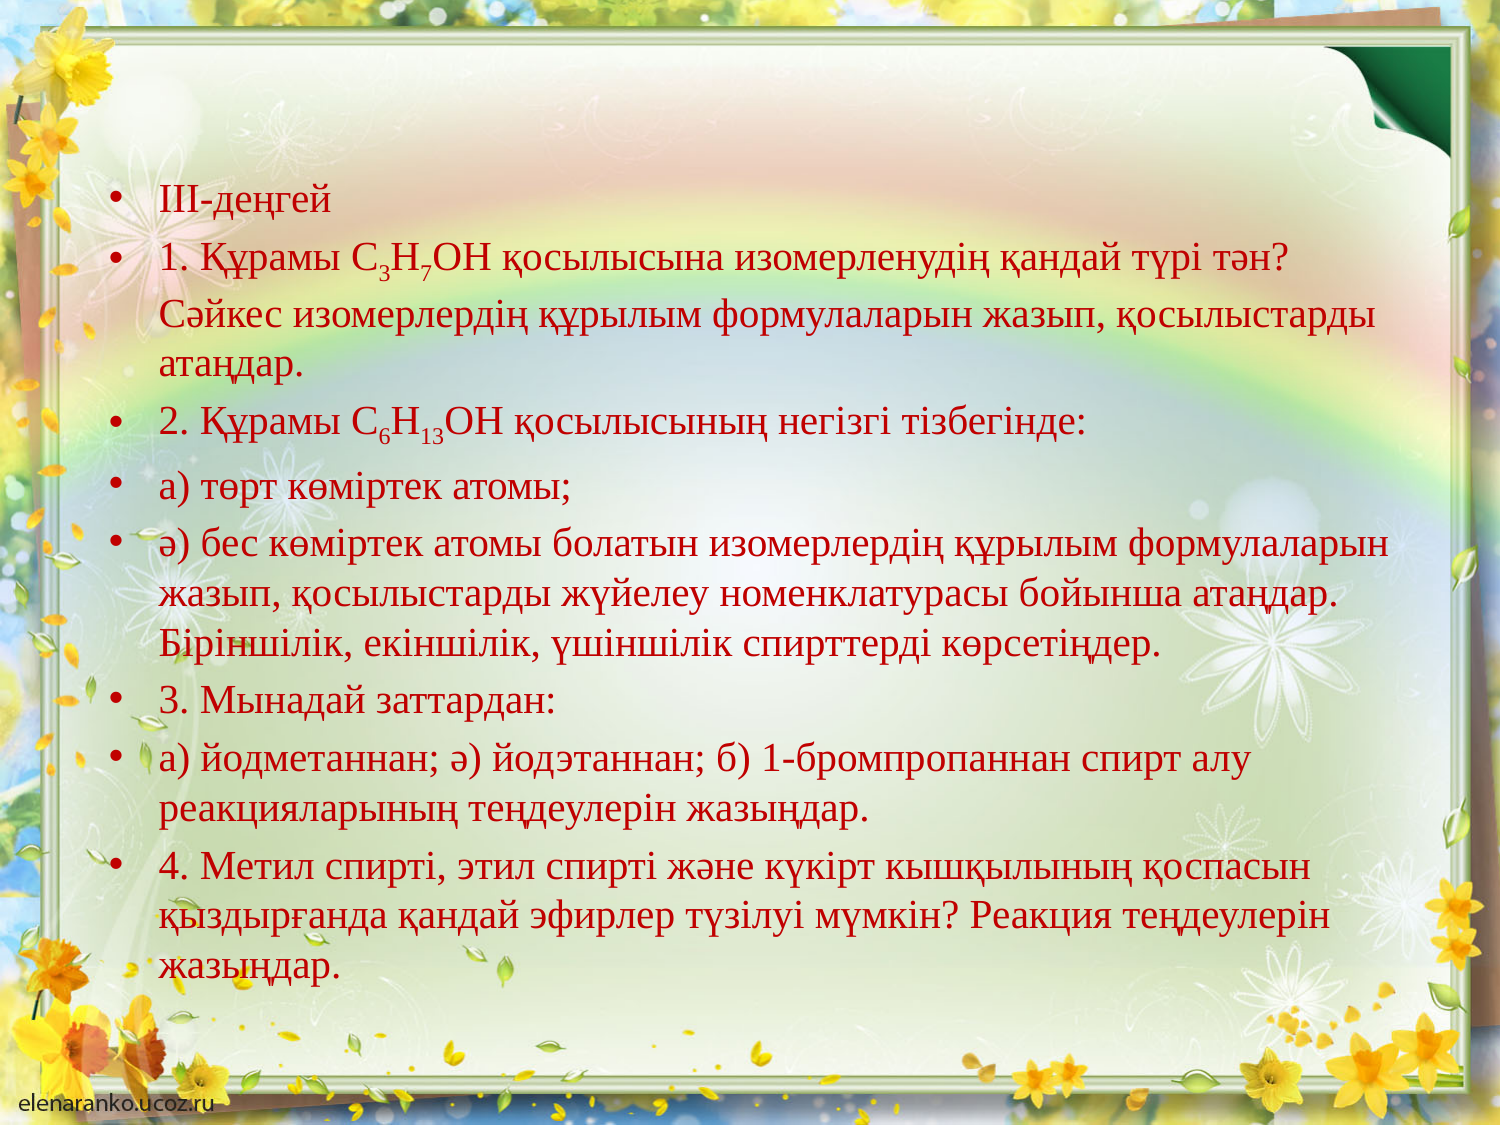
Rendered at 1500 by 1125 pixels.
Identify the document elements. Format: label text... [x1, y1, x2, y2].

list ІІІ-деңгей 1. Құрамы С3Н7ОН қосылысына изомерленудің қандай түрі тән? Сәйкес изомерлердің құрылым формулаларын жазып, қосылыстарды атаңдар. 2. Құрамы С6Н13ОН қосылысының негізгі тізбегінде: а) төрт көміртек атомы; ә) бес көміртек атомы болатын изомерлердің құрылым формулаларын жазып, қосылыстарды жүйелеу номенклатурасы бойынша атаңдар. Біріншілік, екіншілік, үшіншілік спирттерді көрсетіңдер. 3. Мынадай заттардан: а) йодметаннан; ә) йодэтаннан; б) 1-бромпропаннан спирт алу реакцияларының теңдеулерін жазыңдар. 4. Метил спирті, этил спирті және күкірт кышқылының қоспасын қыздырғанда қандай эфирлер түзілуі мүмкін? Реакция теңдеулерін жазыңдар. [93, 164, 1425, 1005]
picture [0, 0, 1500, 1125]
